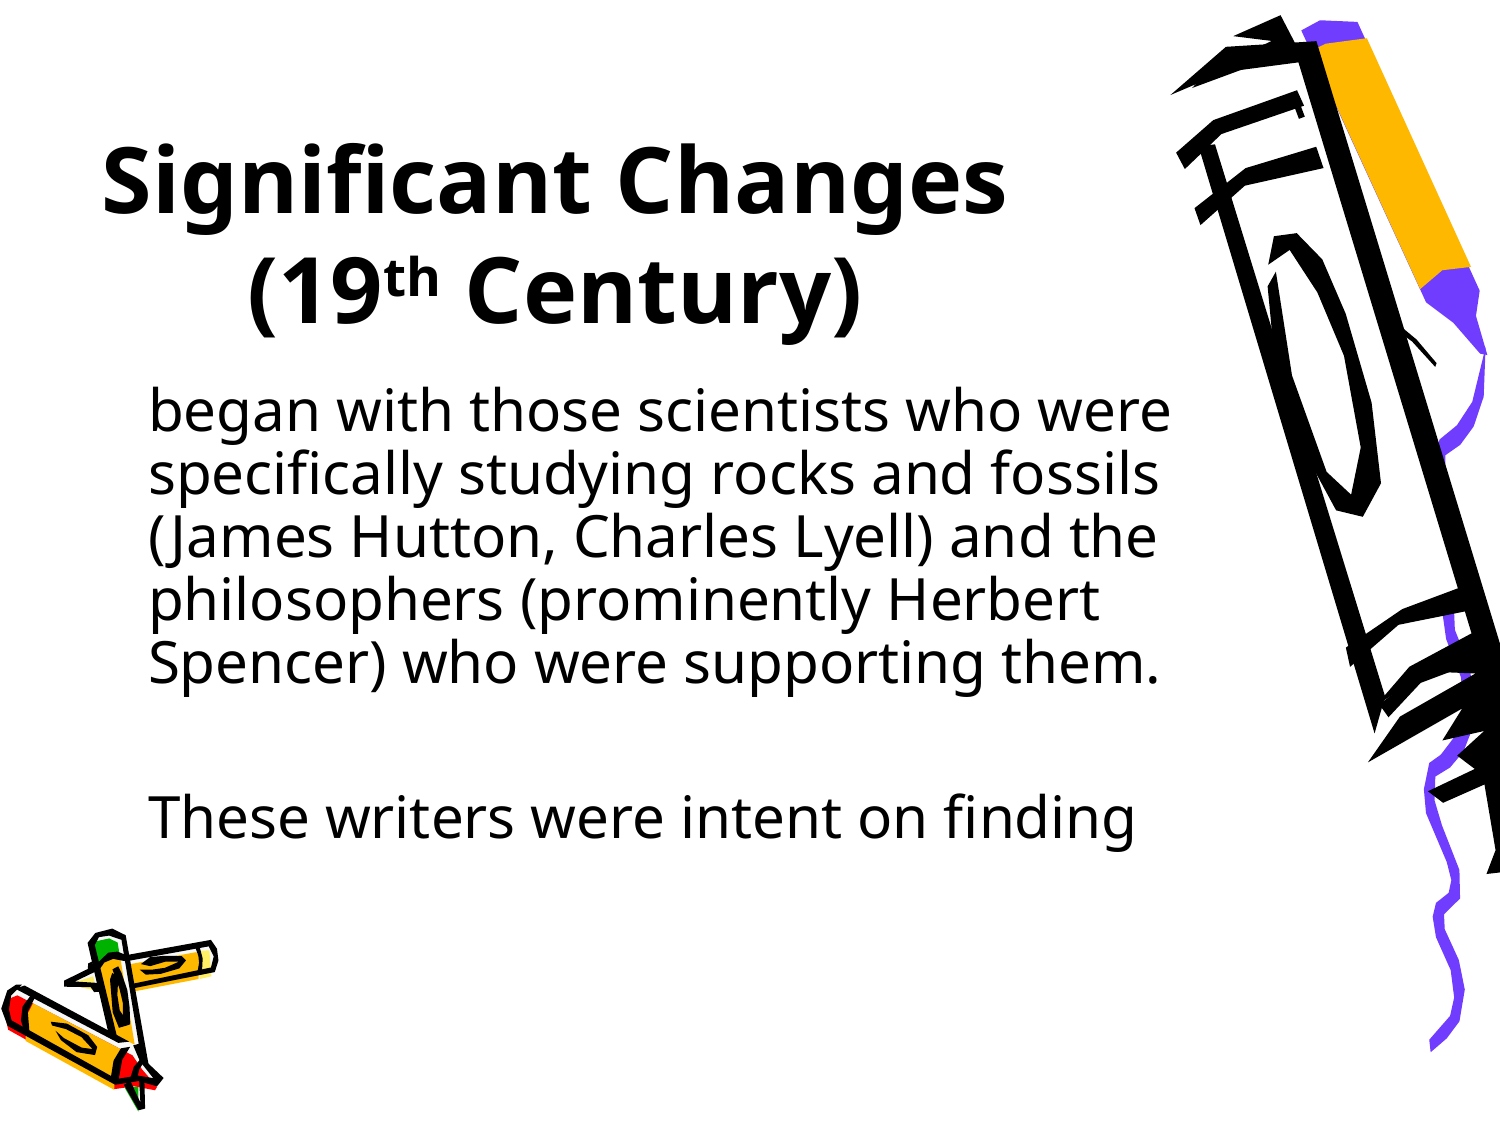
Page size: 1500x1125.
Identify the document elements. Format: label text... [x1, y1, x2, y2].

title Significant Changes (19th Century)‏ [0, 59, 1117, 350]
list began with those scientists who were specifically studying rocks and fossils (James Hutton, Charles Lyell) and the philosophers (prominently Herbert Spencer) who were supporting them. These writers were intent on finding [77, 373, 1340, 900]
